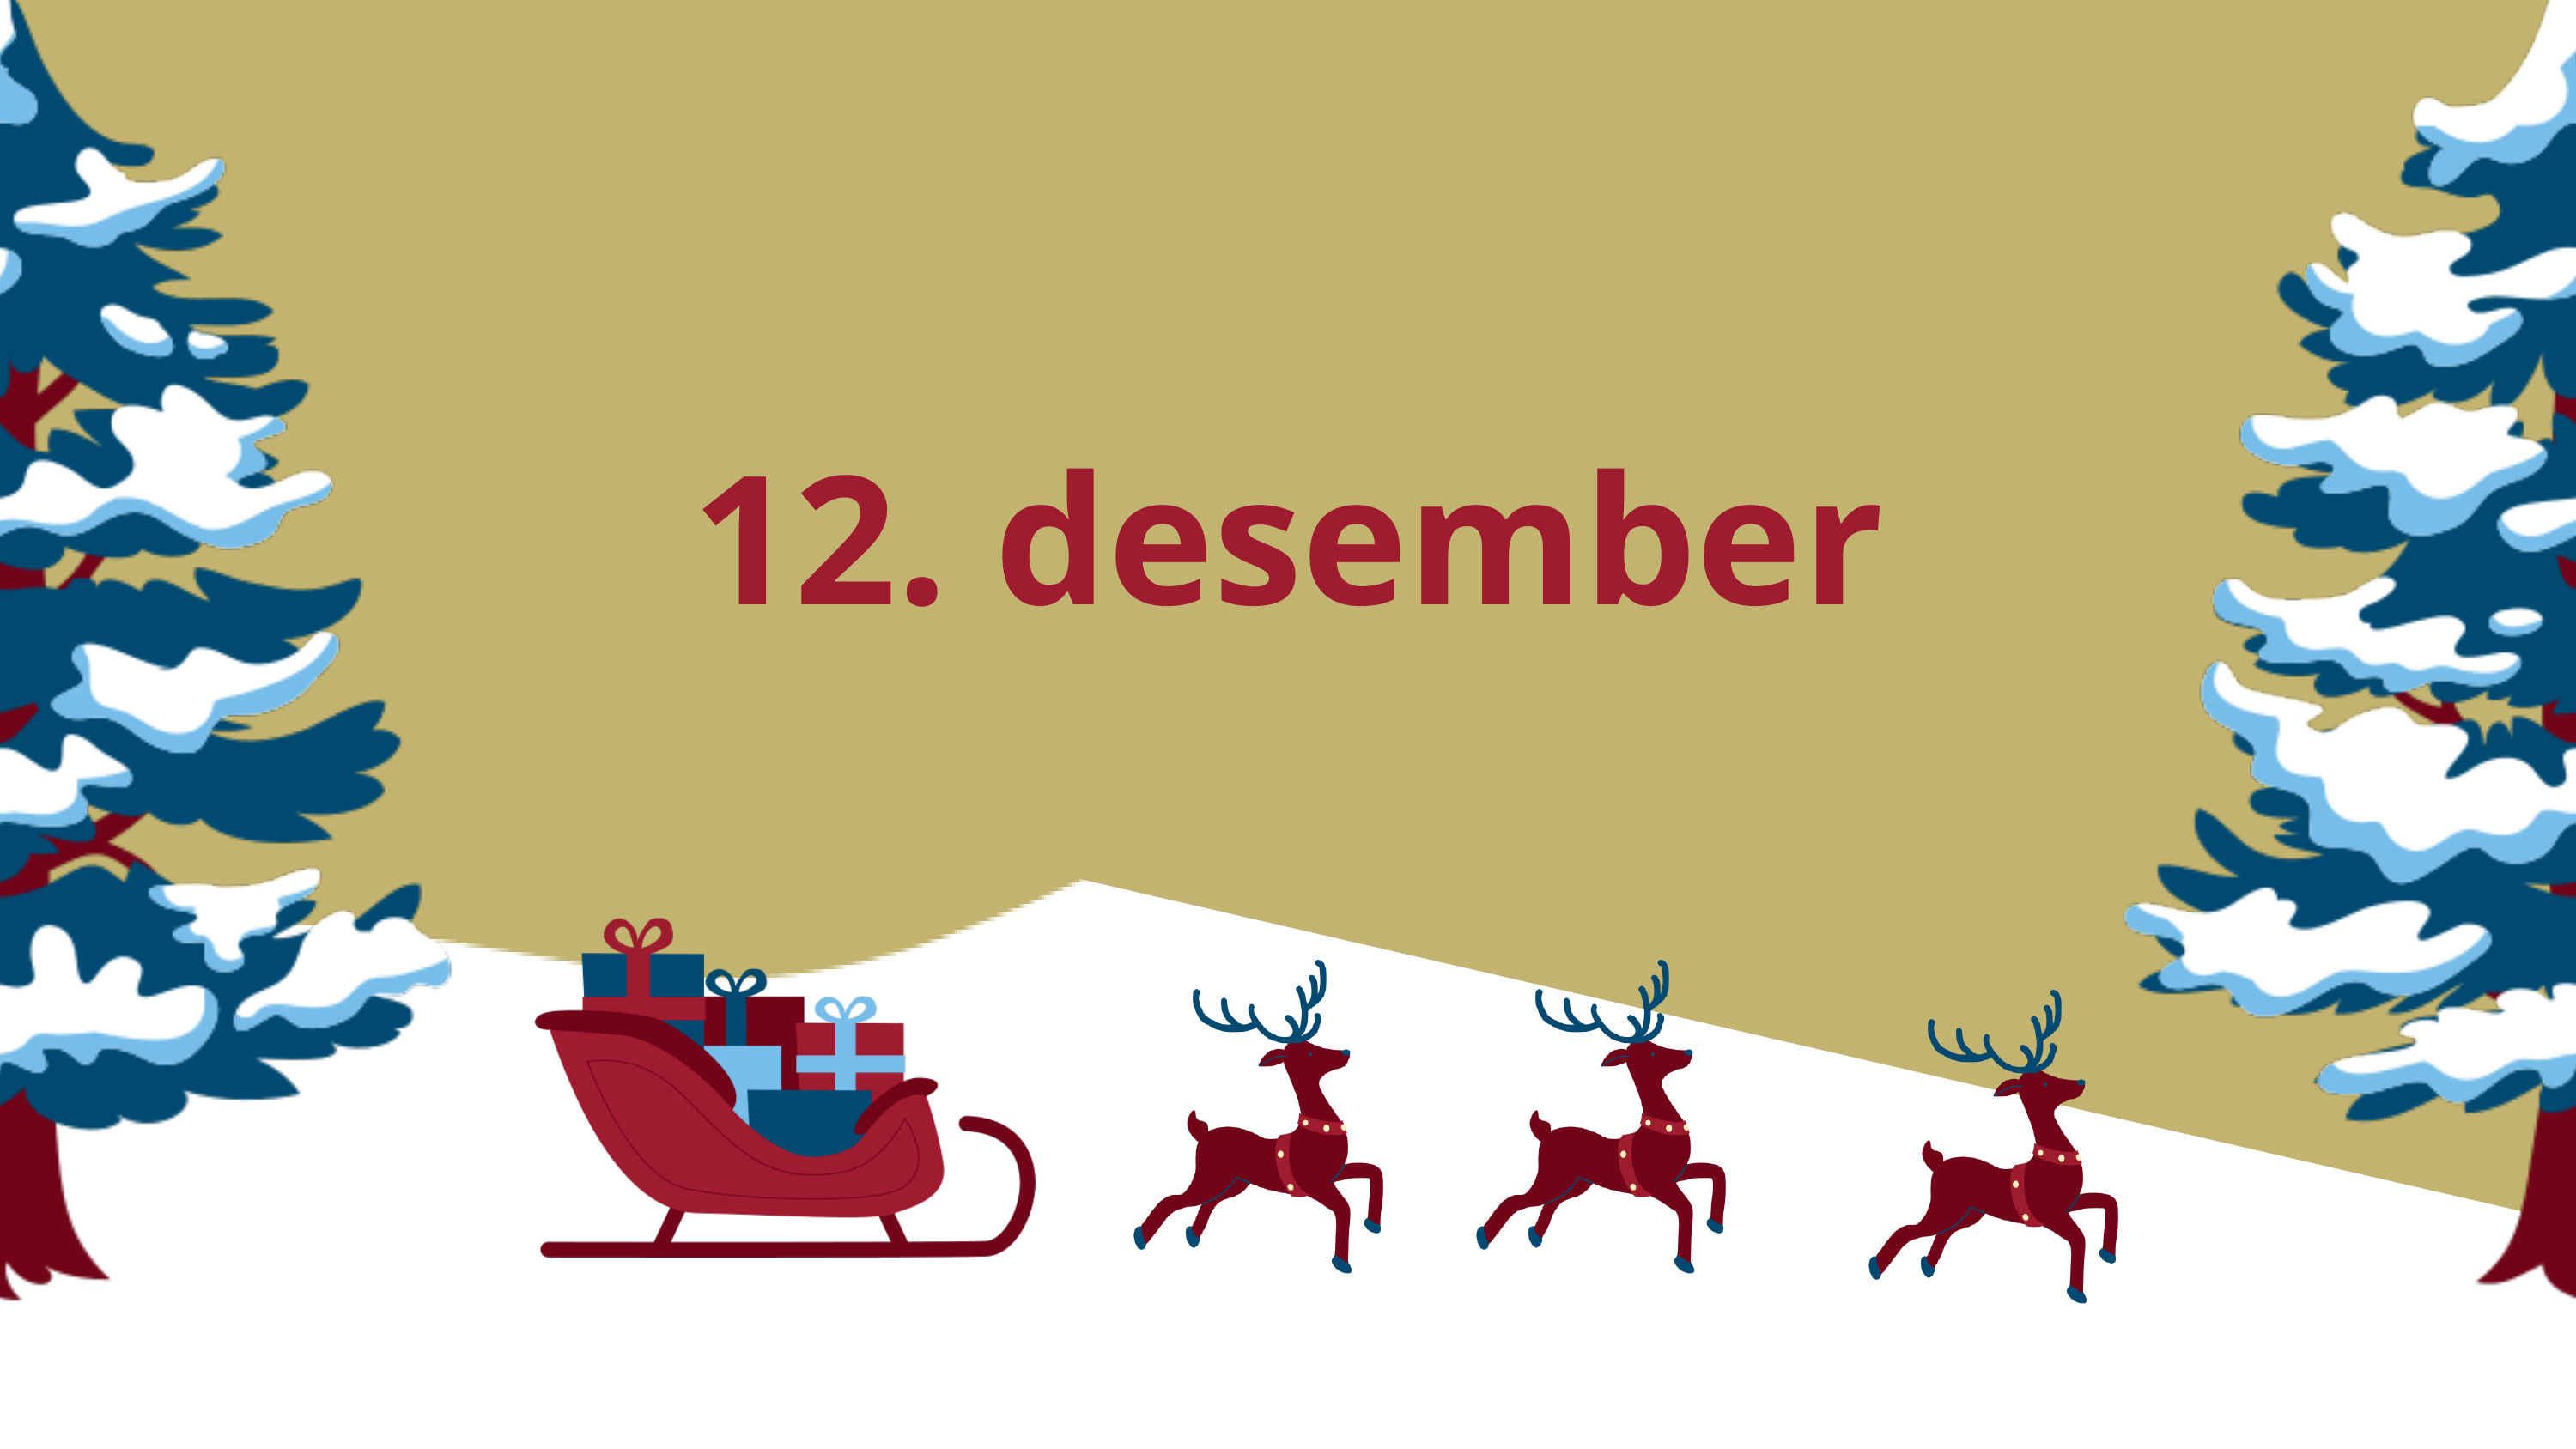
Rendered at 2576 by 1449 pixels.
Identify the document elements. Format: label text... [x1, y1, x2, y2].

text_box [0, 735, 2576, 1449]
text_box 12. desember [457, 484, 2119, 640]
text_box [529, 914, 2120, 1304]
text_box [0, 0, 457, 1304]
text_box [2119, 0, 2576, 1304]
